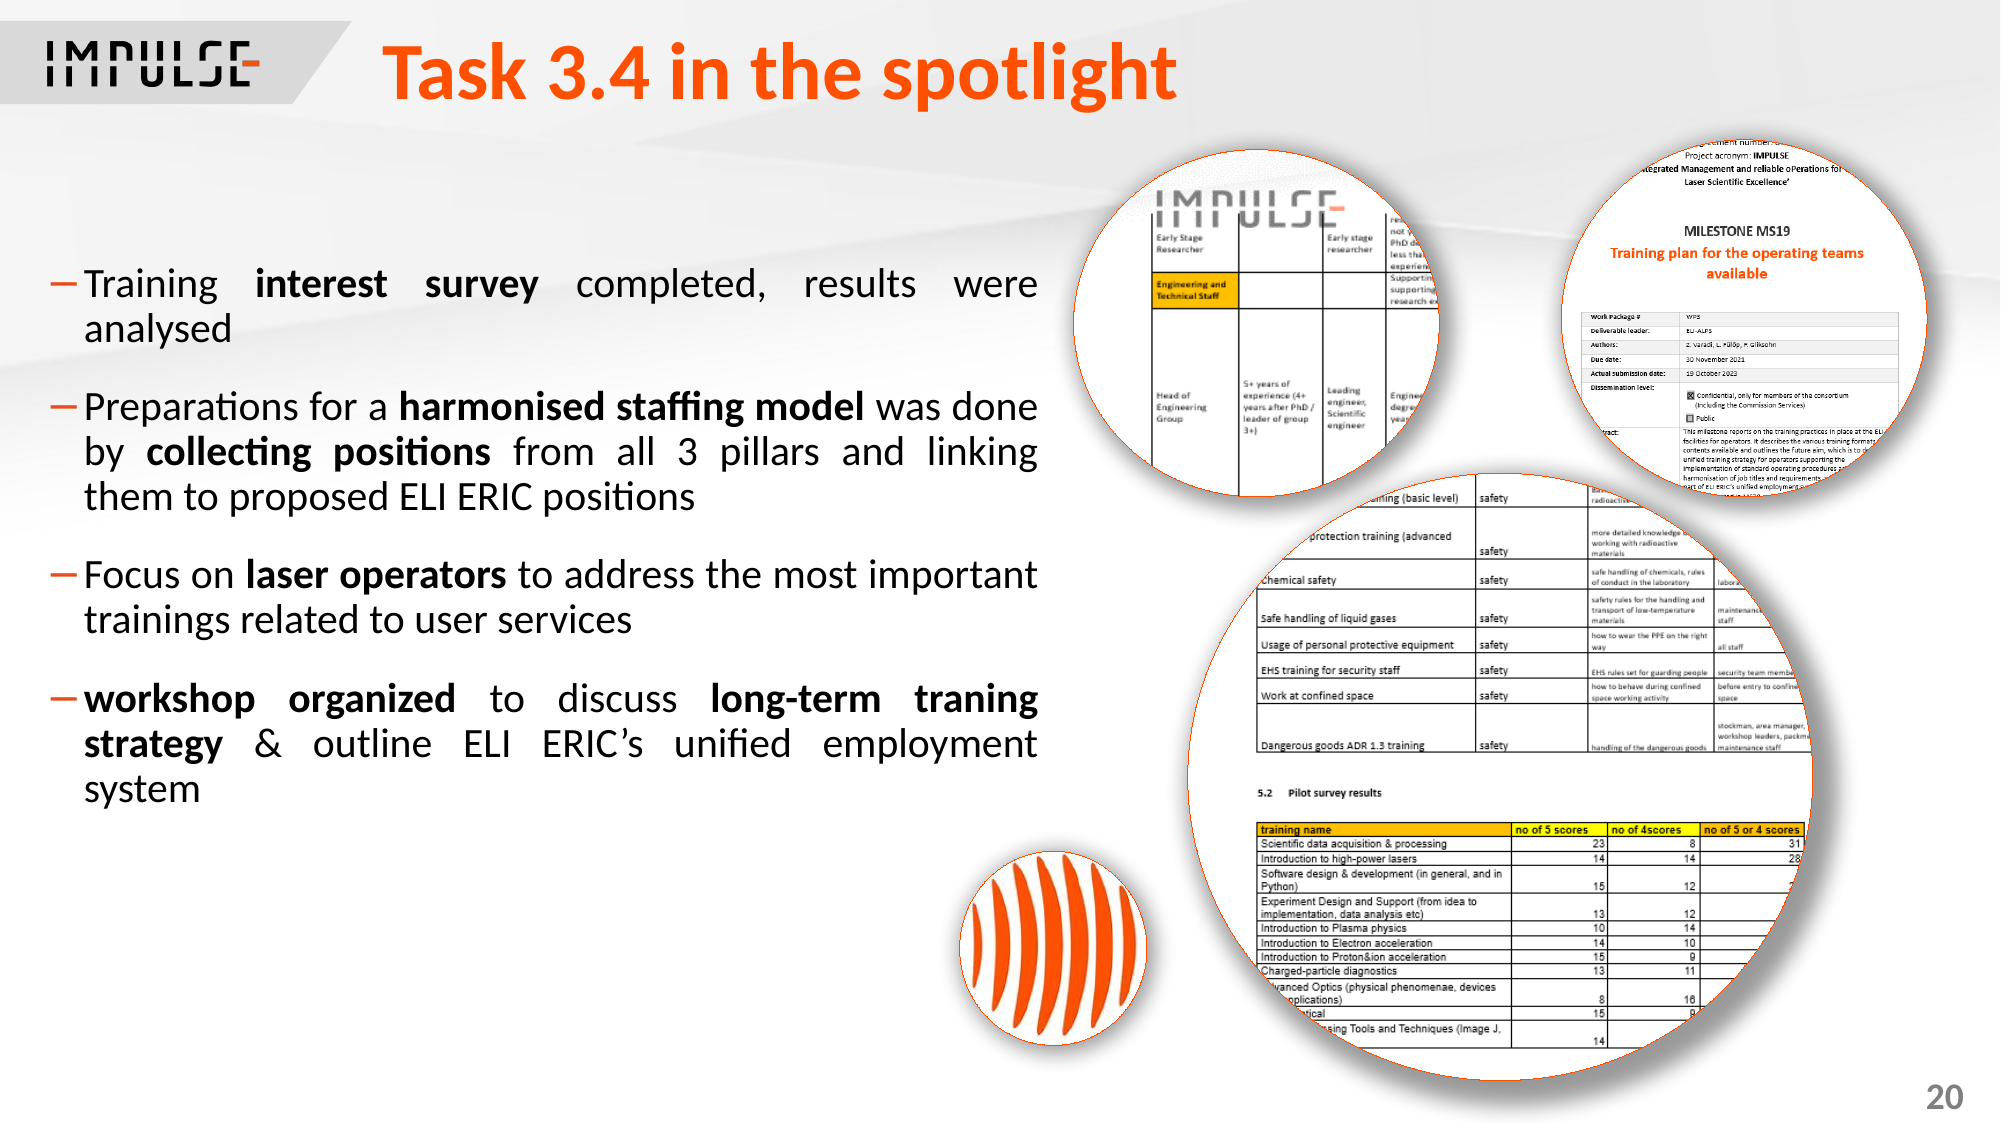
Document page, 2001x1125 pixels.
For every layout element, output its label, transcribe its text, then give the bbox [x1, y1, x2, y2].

picture [43, 38, 260, 90]
text_box Training interest survey completed, results were analysed Preparations for a harmonised staffing model was done by collecting positions from all 3 pillars and linking them to proposed ELI ERIC positions Focus on laser operators to address the most important trainings related to user services workshop organized to discuss long-term traning strategy & outline ELI ERIC’s unified employment system [31, 253, 1054, 911]
text_box Task 3.4 in the spotlight [367, 22, 1855, 106]
picture [0, 0, 2001, 1125]
